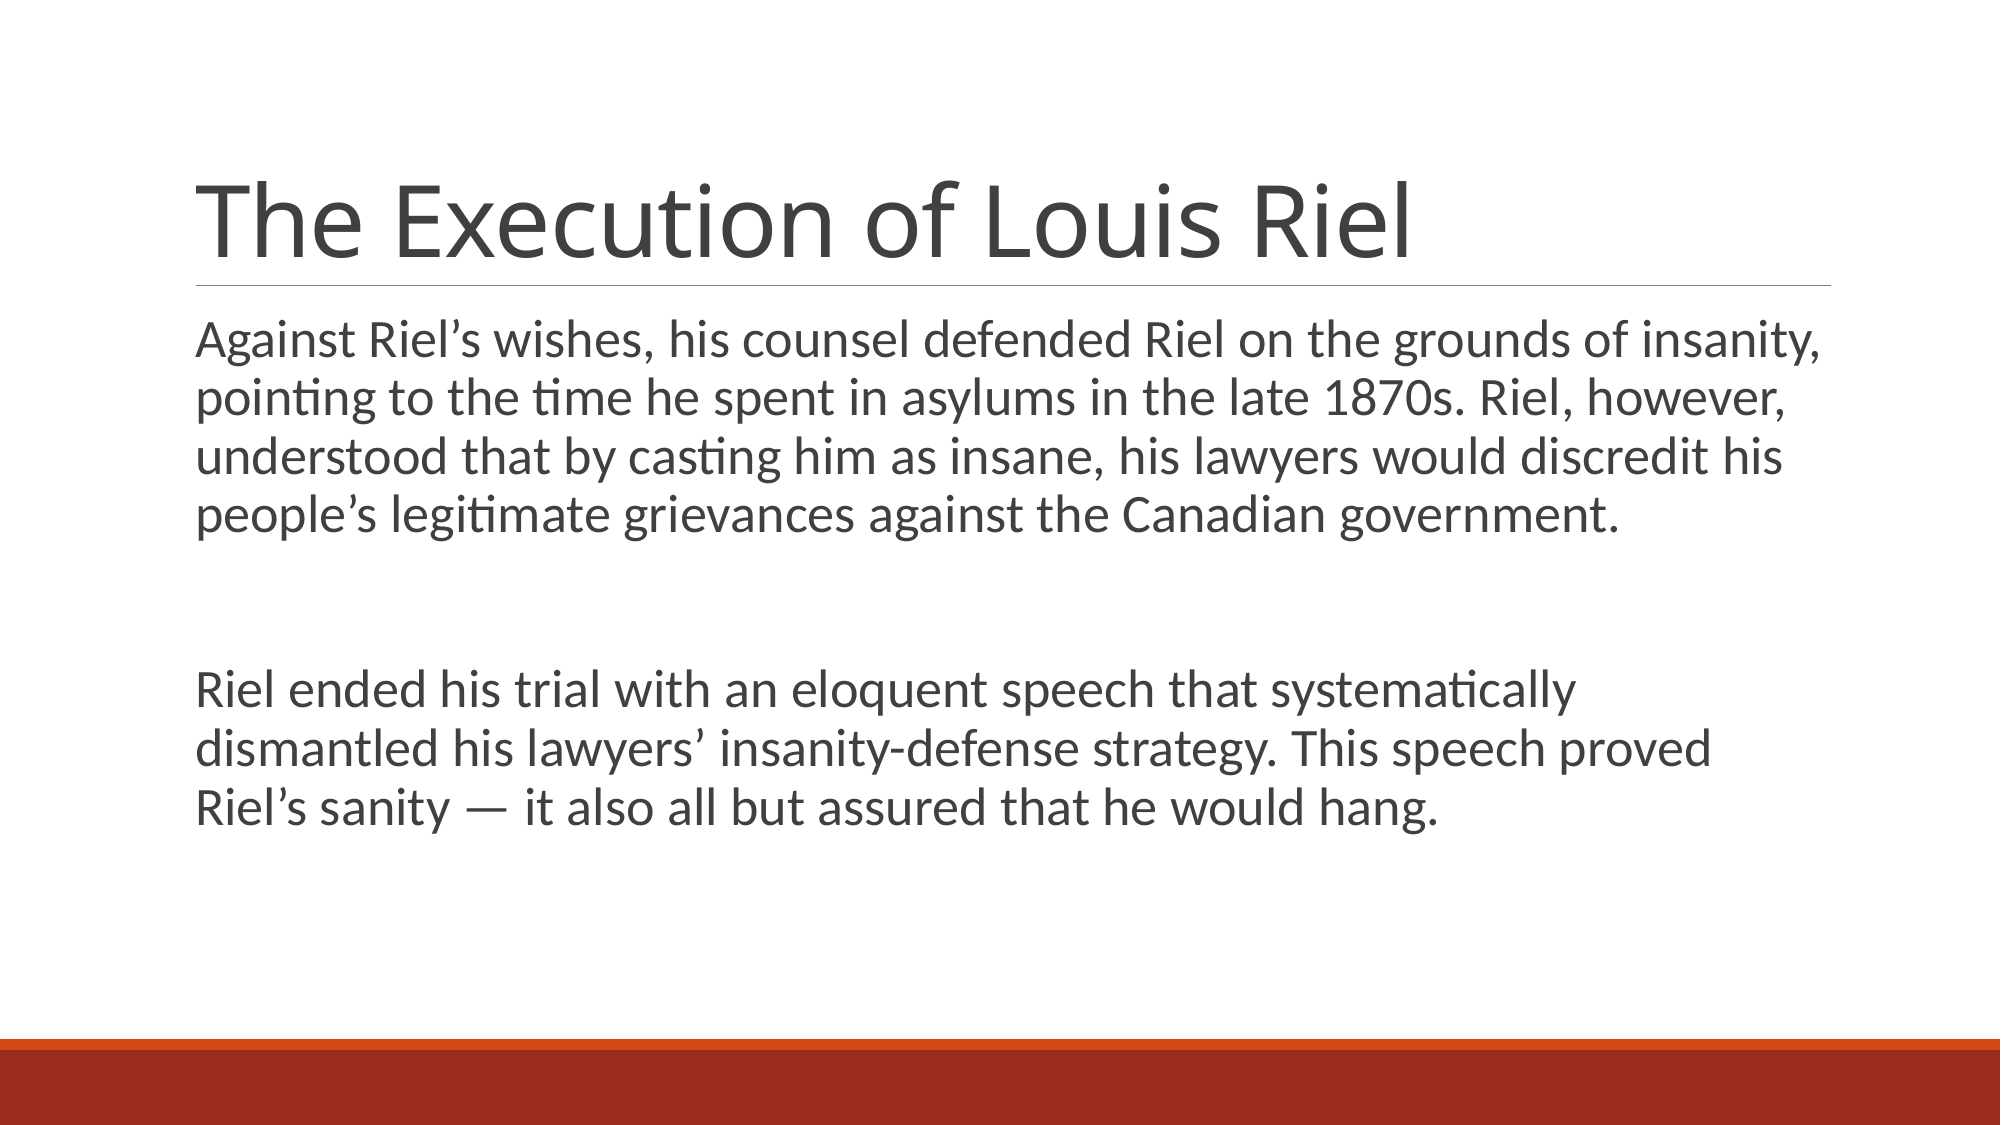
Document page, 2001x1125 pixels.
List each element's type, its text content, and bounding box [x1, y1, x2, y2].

list Against Riel’s wishes, his counsel defended Riel on the grounds of insanity, pointing to the time he spent in asylums in the late 1870s. Riel, however, understood that by casting him as insane, his lawyers would discredit his people’s legitimate grievances against the Canadian government. Riel ended his trial with an eloquent speech that systematically dismantled his lawyers’ insanity-defense strategy. This speech proved Riel’s sanity — it also all but assured that he would hang. [180, 302, 1830, 963]
title The Execution of Louis Riel [180, 47, 1830, 285]
